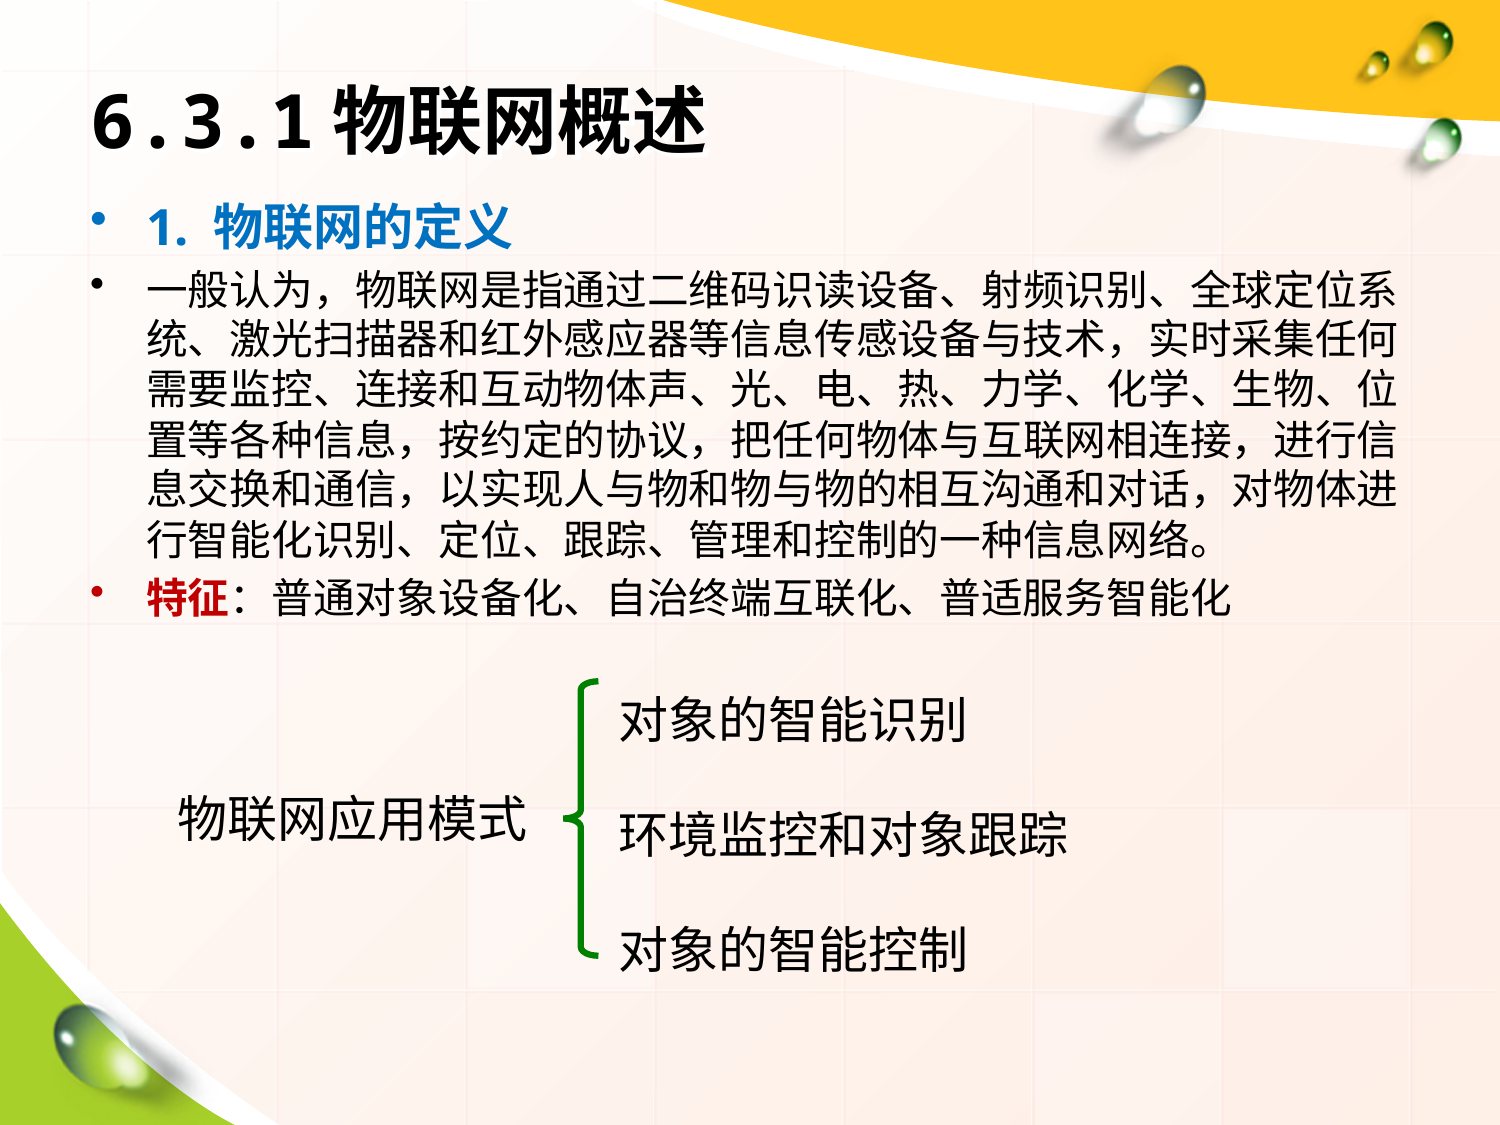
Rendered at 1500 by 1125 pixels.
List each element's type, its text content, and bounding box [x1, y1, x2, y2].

picture [0, 918, 230, 1125]
list 1. 物联网的定义 一般认为，物联网是指通过二维码识读设备、射频识别、全球定位系统、激光扫描器和红外感应器等信息传感设备与技术，实时采集任何需要监控、连接和互动物体声、光、电、热、力学、化学、生物、位置等各种信息，按约定的协议，把任何物体与互联网相连接，进行信息交换和通信，以实现人与物和物与物的相互沟通和对话，对物体进行智能化识别、定位、跟踪、管理和控制的一种信息网络。 特征：普通对象设备化、自治终端互联化、普适服务智能化 [75, 187, 1425, 675]
title 6.3.1物联网概述 [75, 87, 1425, 187]
text_box 物联网应用模式 [162, 780, 563, 855]
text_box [563, 665, 1153, 972]
picture [1085, 0, 1500, 306]
